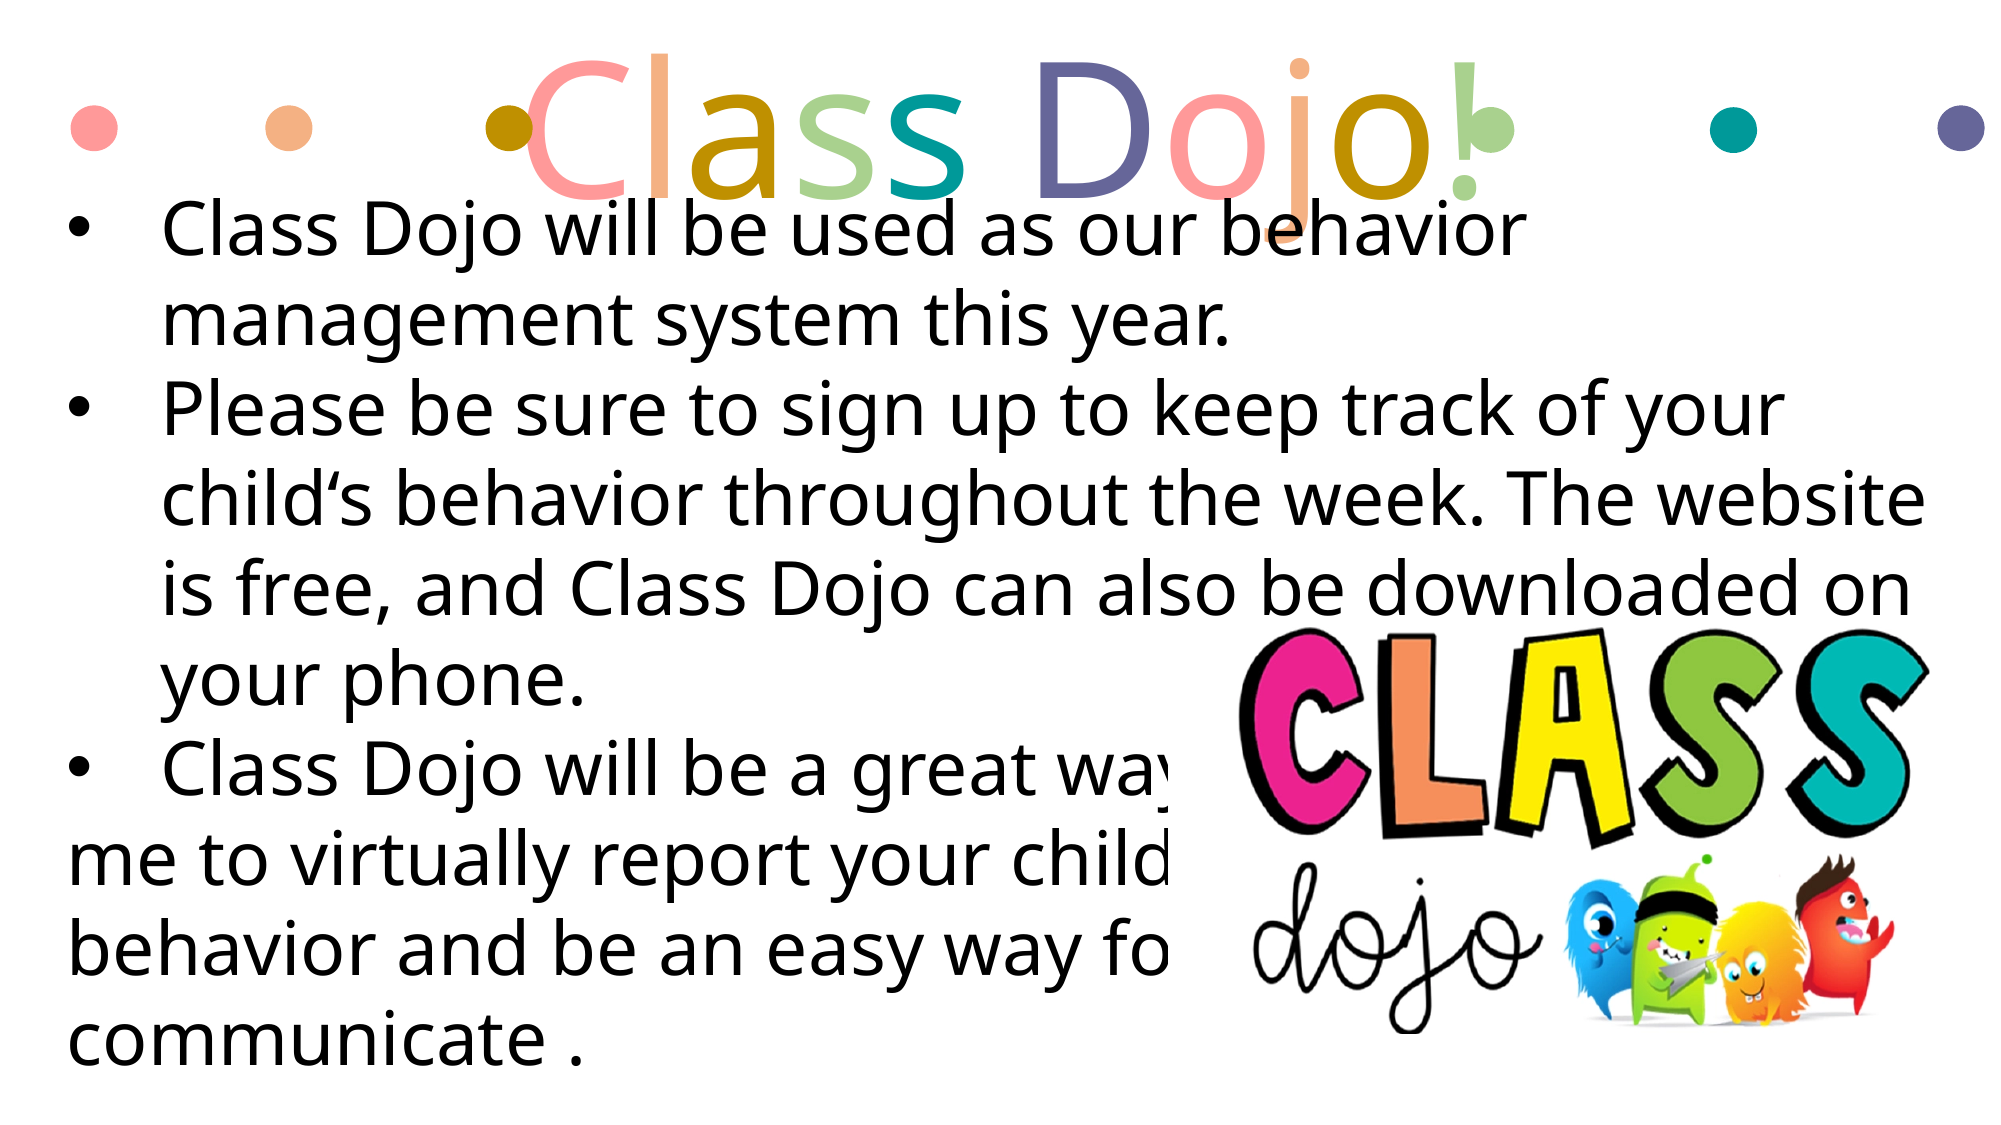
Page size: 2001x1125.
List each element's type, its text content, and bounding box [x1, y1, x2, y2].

text_box [265, 105, 313, 152]
text_box [70, 105, 118, 152]
text_box [485, 105, 533, 152]
text_box Class Dojo will be used as our behavior management system this year. Please be sure to sign up to keep track of your child‘s behavior throughout the week. The website is free, and Class Dojo can also be downloaded on your phone. Class Dojo will be a great way for me to virtually report your child’s behavior and be an easy way for us to communicate . [51, 172, 1949, 1125]
picture [1168, 627, 1984, 1034]
text_box [1467, 107, 1515, 153]
text_box [1937, 105, 1985, 152]
text_box [1709, 107, 1758, 153]
title Class Dojo! [288, 0, 1767, 172]
